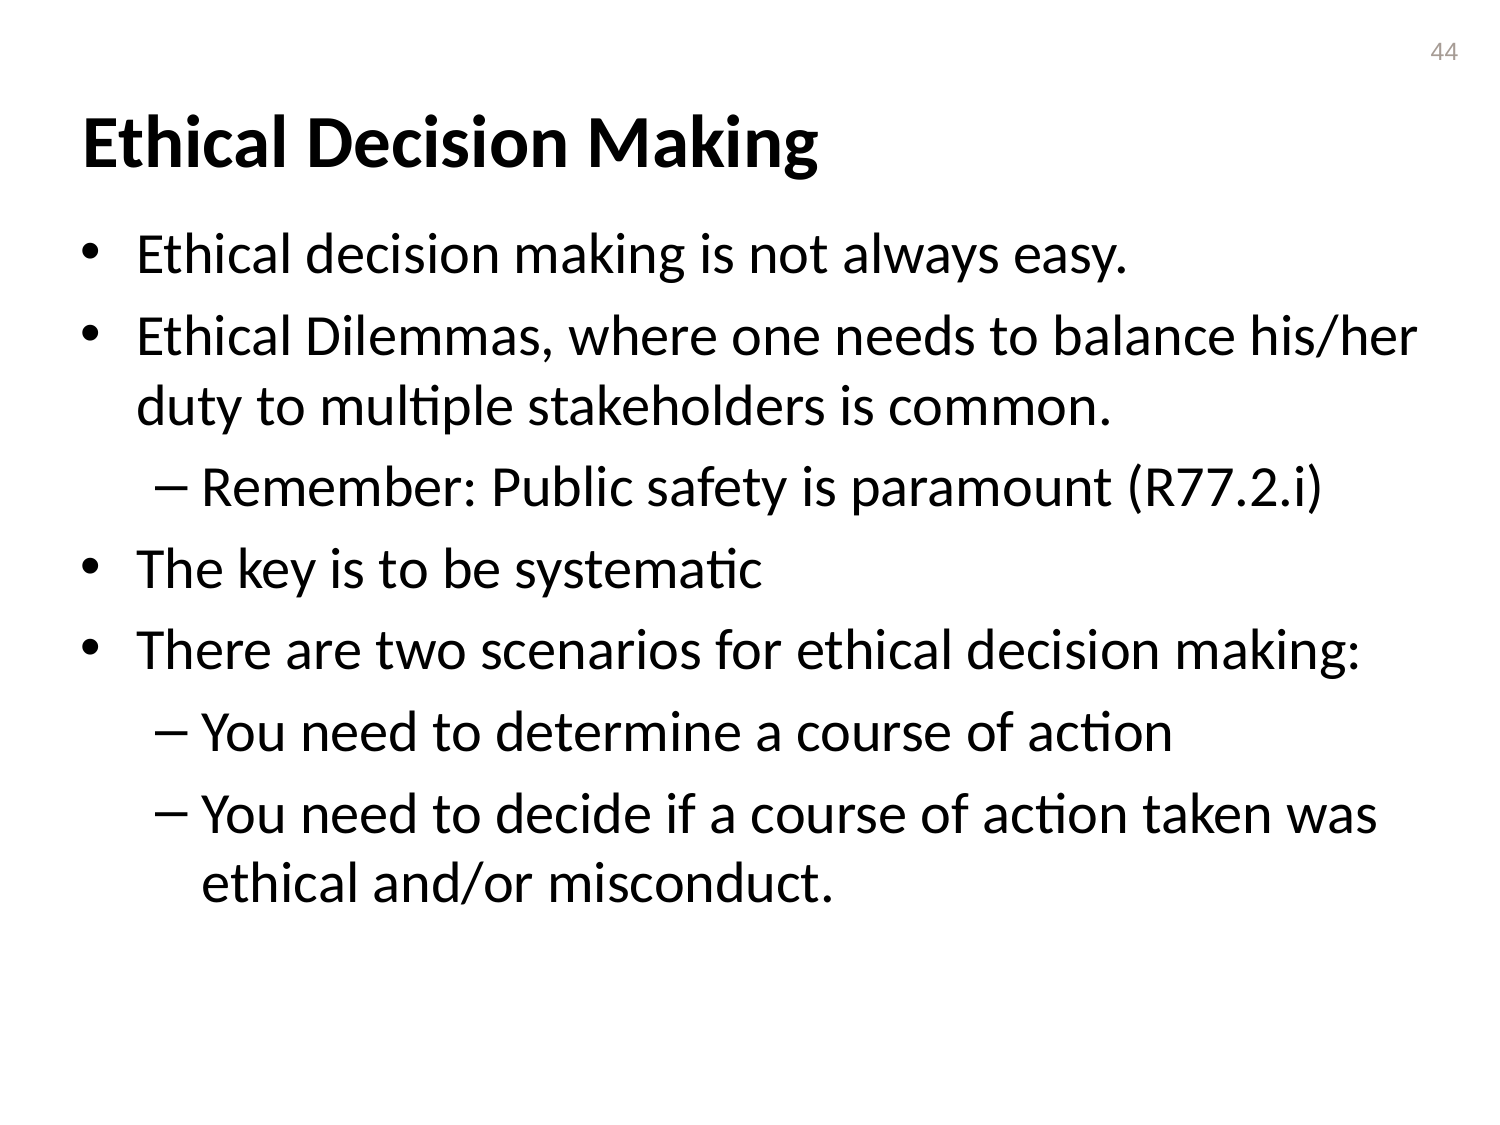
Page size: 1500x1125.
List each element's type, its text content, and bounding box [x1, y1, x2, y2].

text_box 44 [1123, 28, 1474, 88]
title Ethical Decision Making [67, 66, 1344, 208]
list Ethical decision making is not always easy. Ethical Dilemmas, where one needs to balance his/her duty to multiple stakeholders is common. Remember: Public safety is paramount (R77.2.i) The key is to be systematic There are two scenarios for ethical decision making: You need to determine a course of action You need to decide if a course of action taken was ethical and/or misconduct. [64, 208, 1436, 1012]
